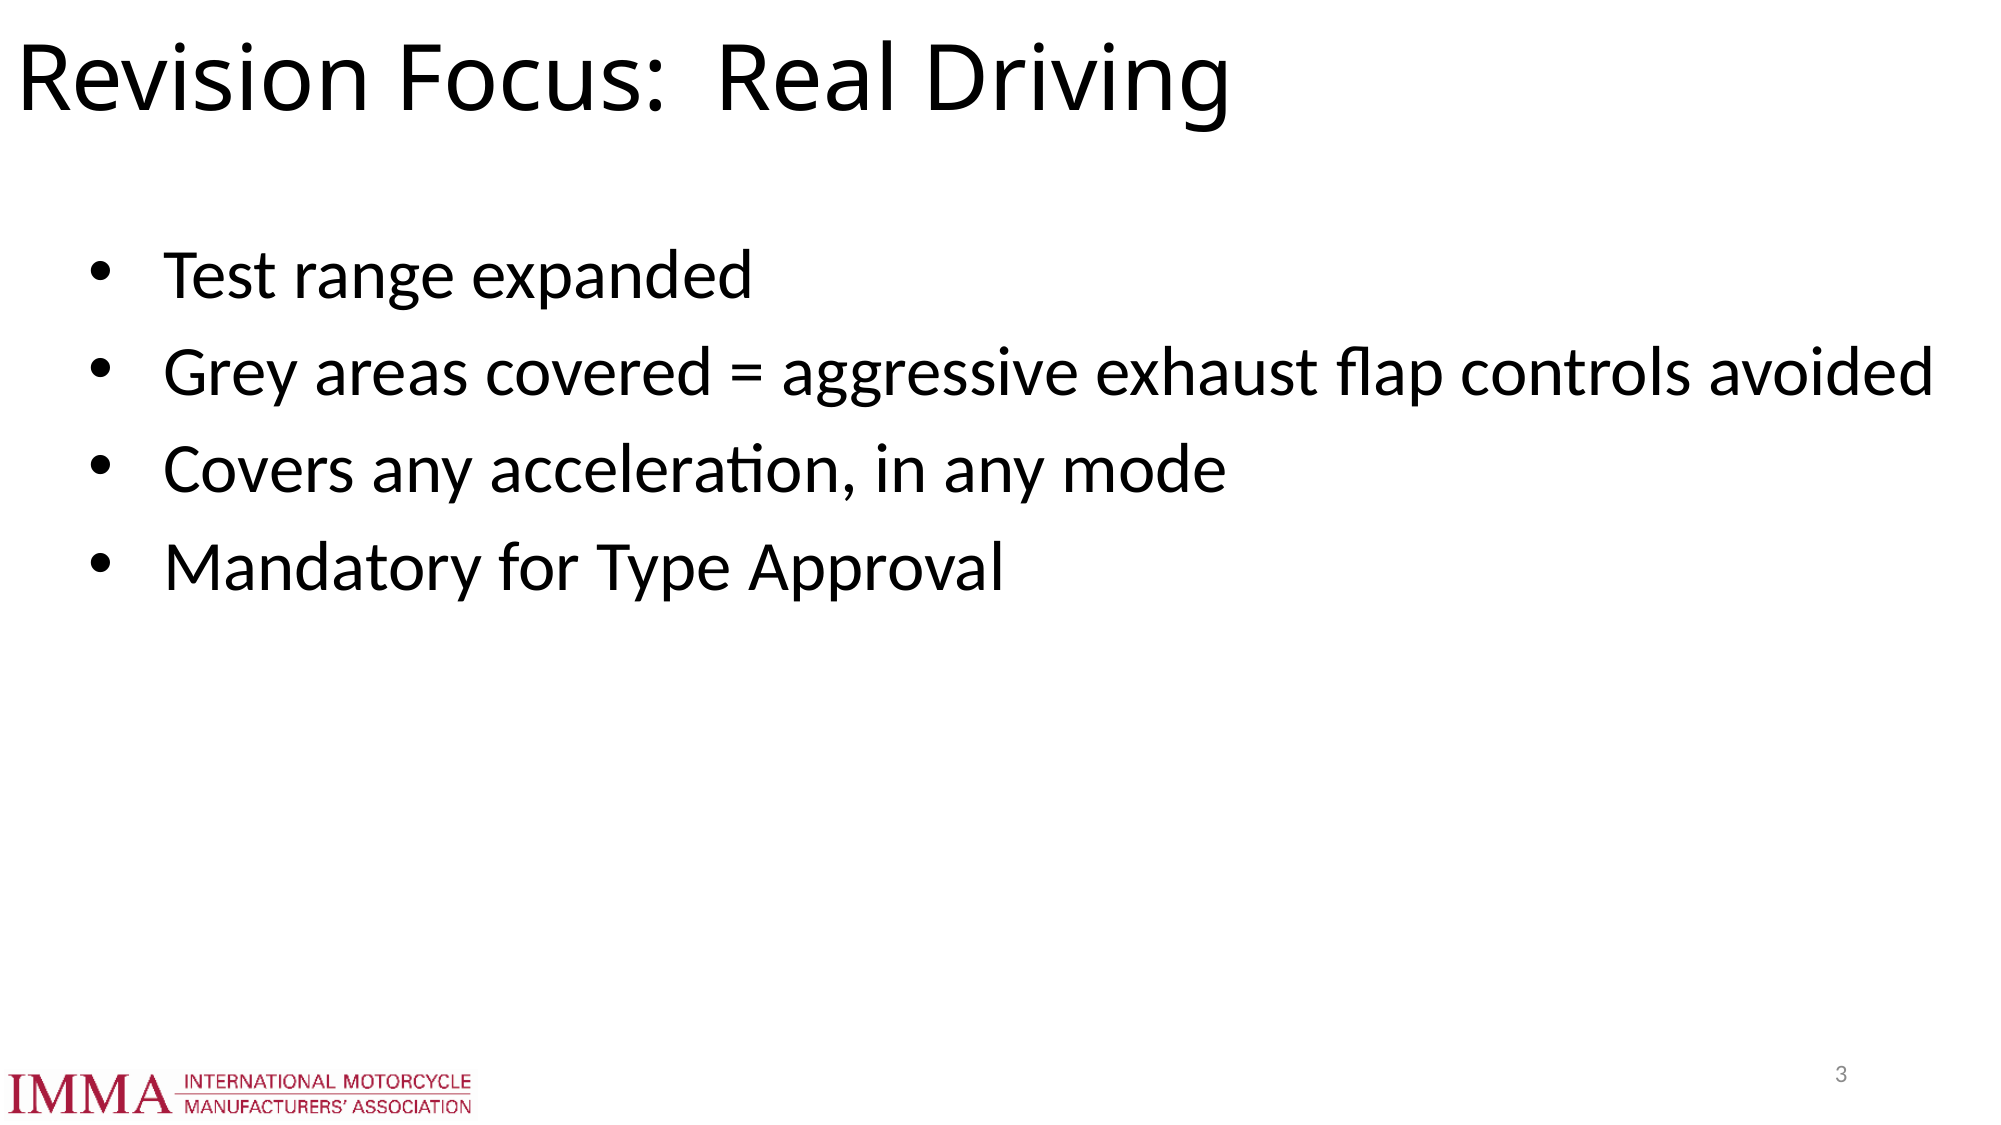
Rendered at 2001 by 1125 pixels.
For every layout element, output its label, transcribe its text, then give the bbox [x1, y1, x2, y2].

picture [4, 1069, 478, 1121]
slide_number 3 [1412, 1042, 1863, 1103]
text_box Test range expanded Grey areas covered = aggressive exhaust flap controls avoided Covers any acceleration, in any mode Mandatory for Type Approval [73, 219, 1952, 710]
title Revision Focus: Real Driving [0, 0, 2000, 162]
